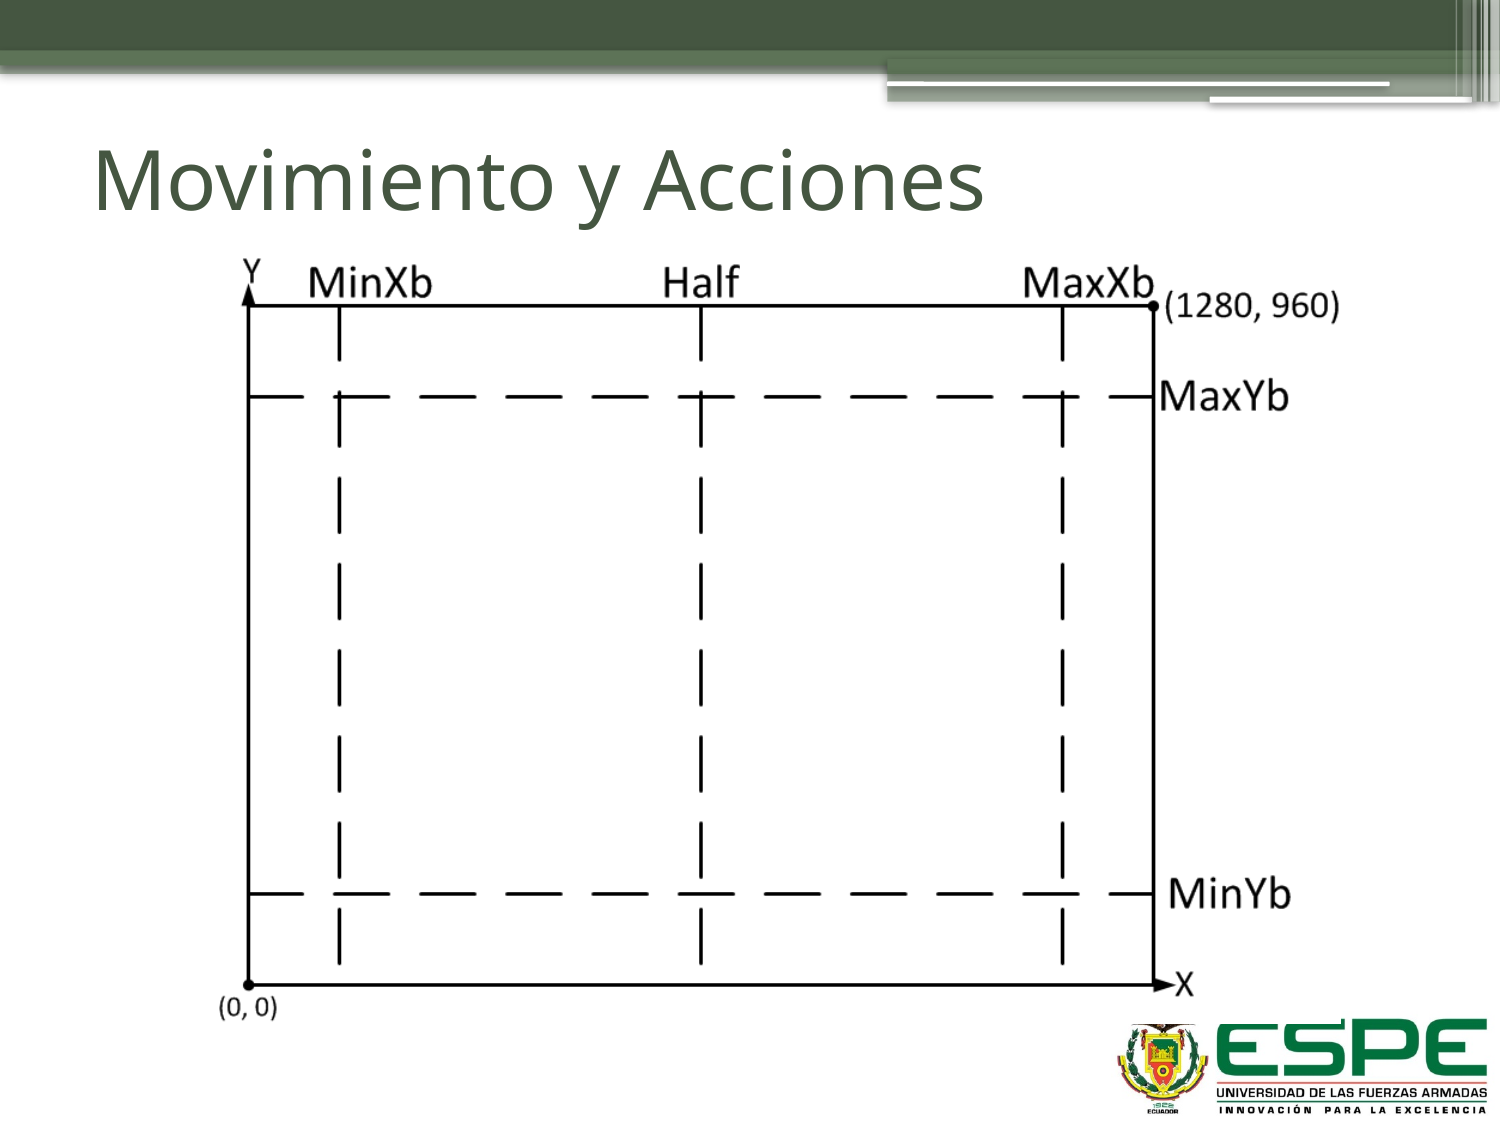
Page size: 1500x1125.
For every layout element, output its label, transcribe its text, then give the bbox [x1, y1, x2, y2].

picture [218, 243, 1495, 1119]
title Movimiento y Acciones [76, 90, 1427, 265]
